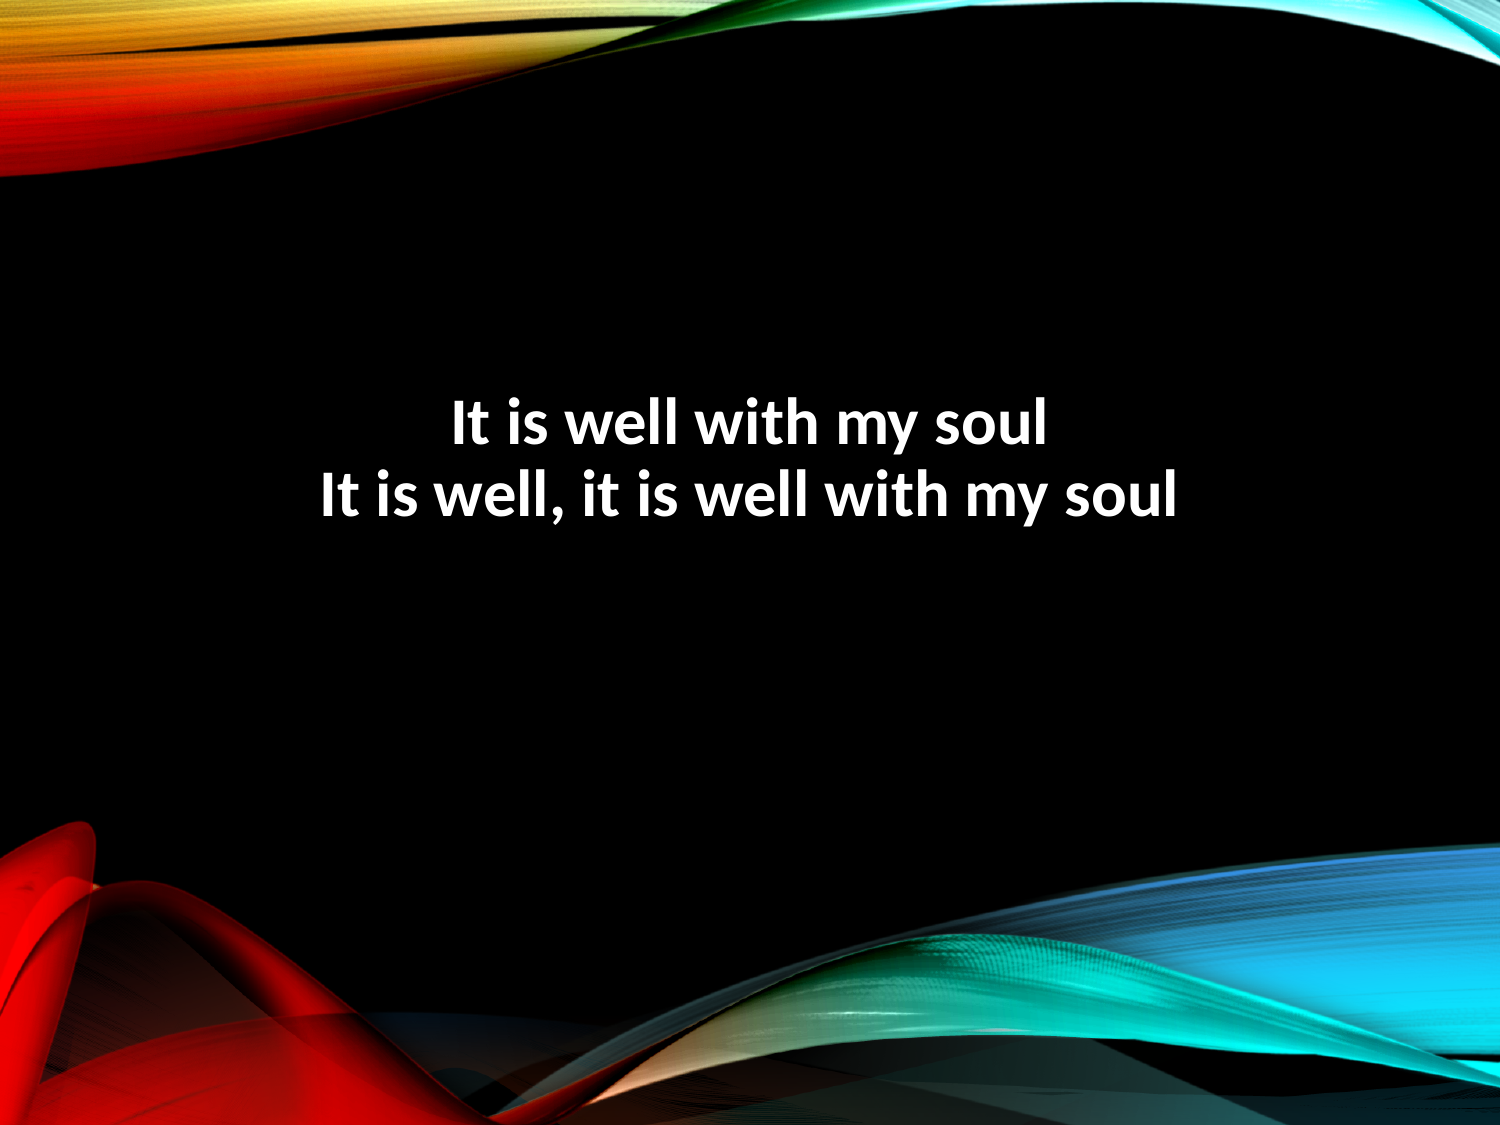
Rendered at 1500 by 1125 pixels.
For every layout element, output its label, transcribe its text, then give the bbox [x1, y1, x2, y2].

subtitle It is well with my soul It is well, it is well with my soul [0, 0, 1500, 1125]
